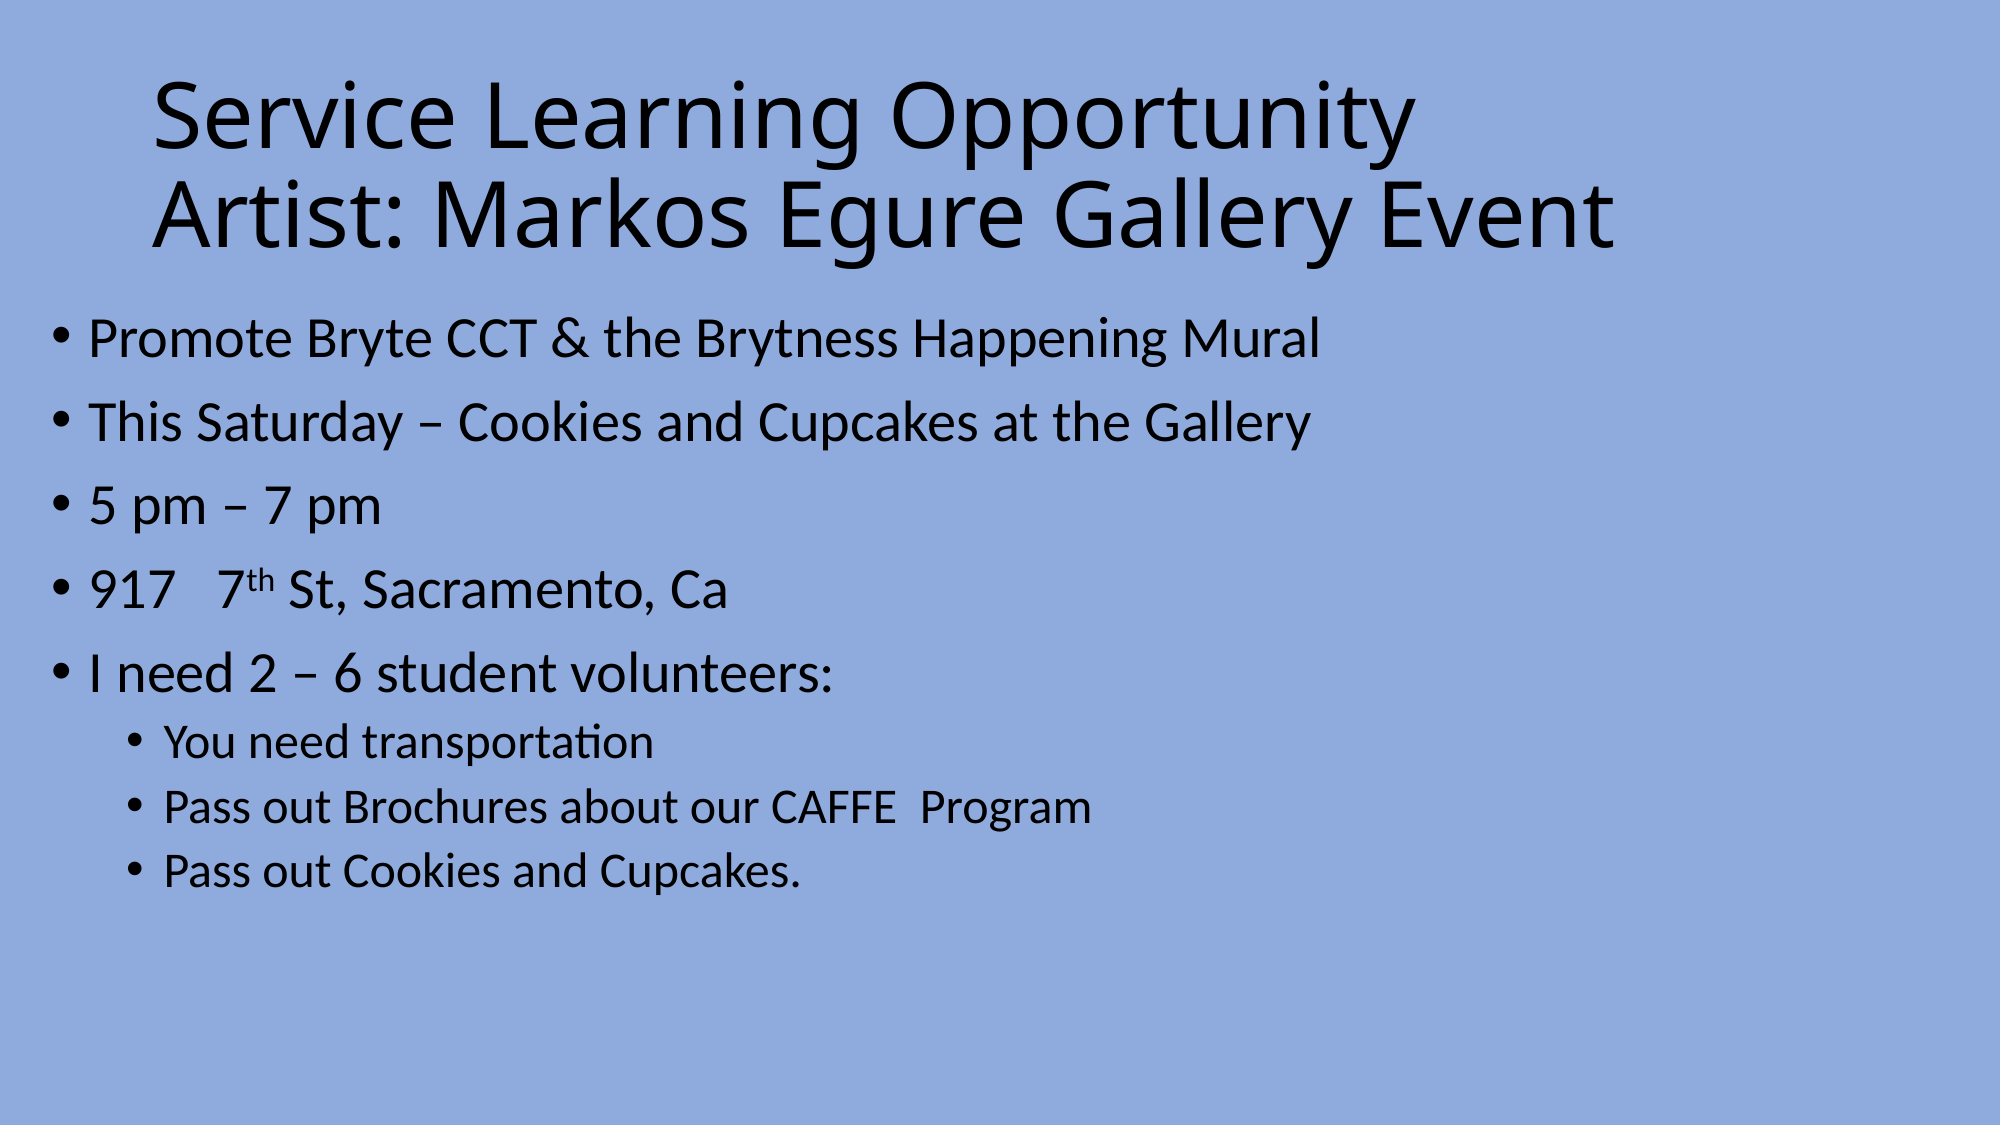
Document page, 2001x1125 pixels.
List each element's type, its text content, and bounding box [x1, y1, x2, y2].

list Promote Bryte CCT & the Brytness Happening Mural This Saturday – Cookies and Cupcakes at the Gallery 5 pm – 7 pm 917 7th St, Sacramento, Ca I need 2 – 6 student volunteers: You need transportation Pass out Brochures about our CAFFE Program Pass out Cookies and Cupcakes. [36, 299, 1863, 1089]
title Service Learning Opportunity Artist: Markos Egure Gallery Event [137, 59, 1863, 278]
